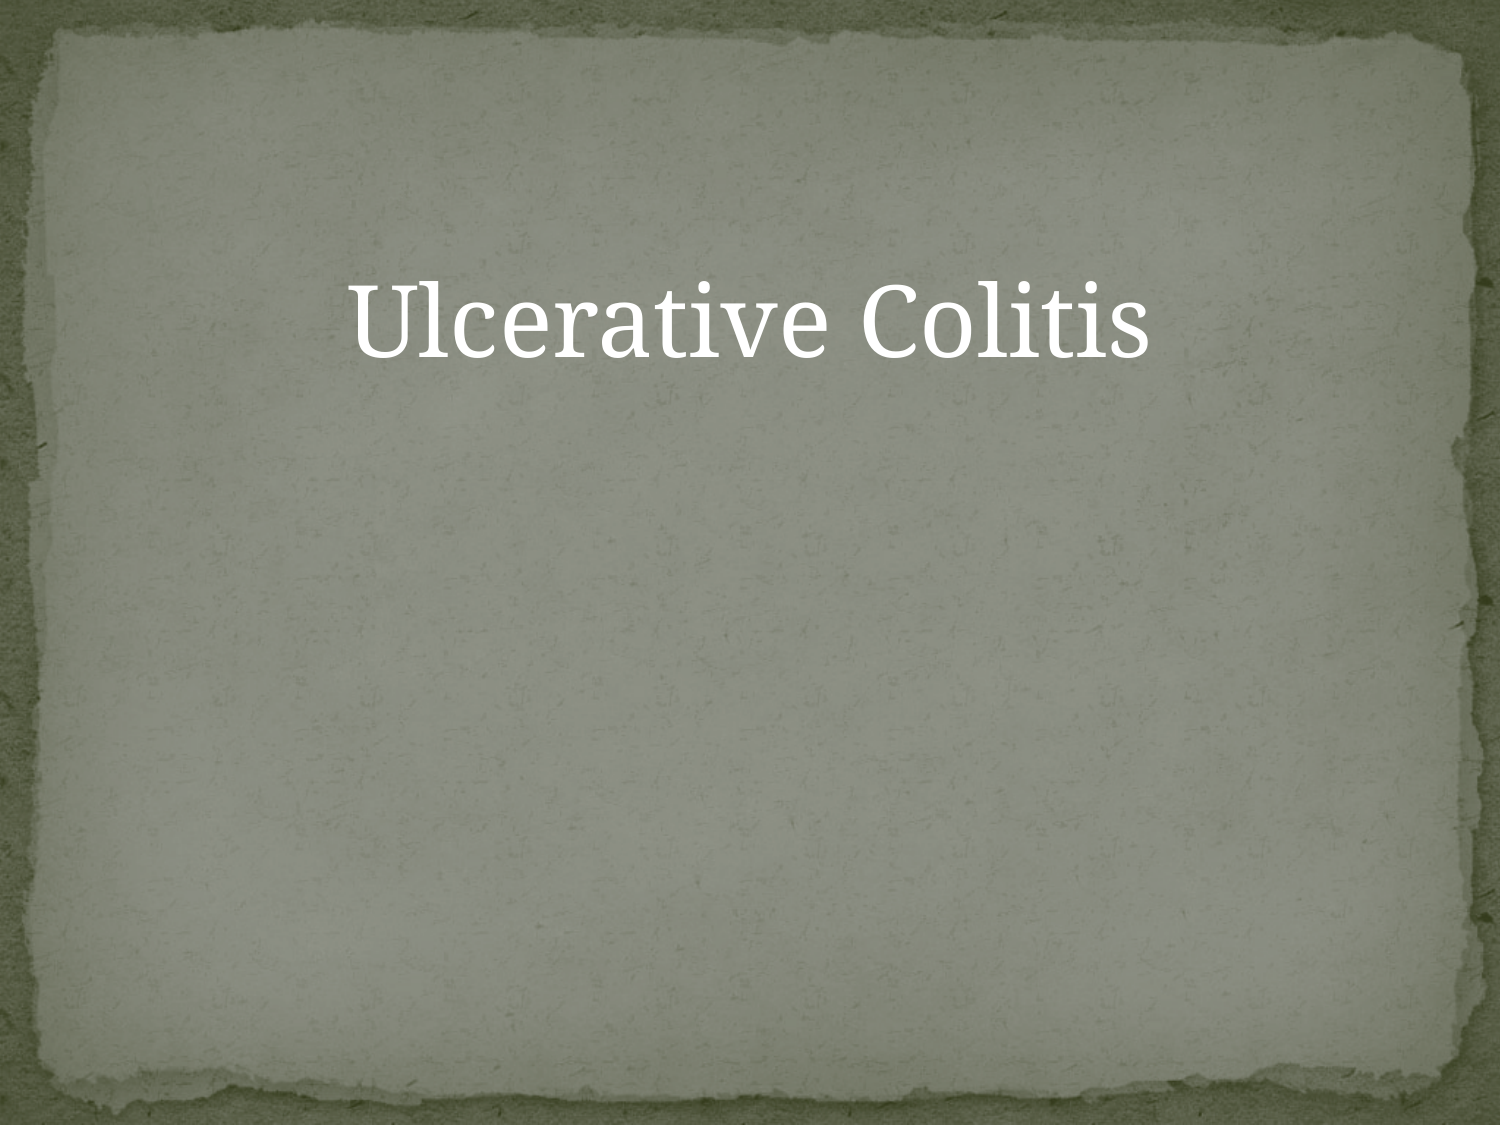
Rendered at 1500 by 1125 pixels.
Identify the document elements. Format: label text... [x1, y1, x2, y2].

list Ulcerative Colitis [75, 249, 1425, 1000]
